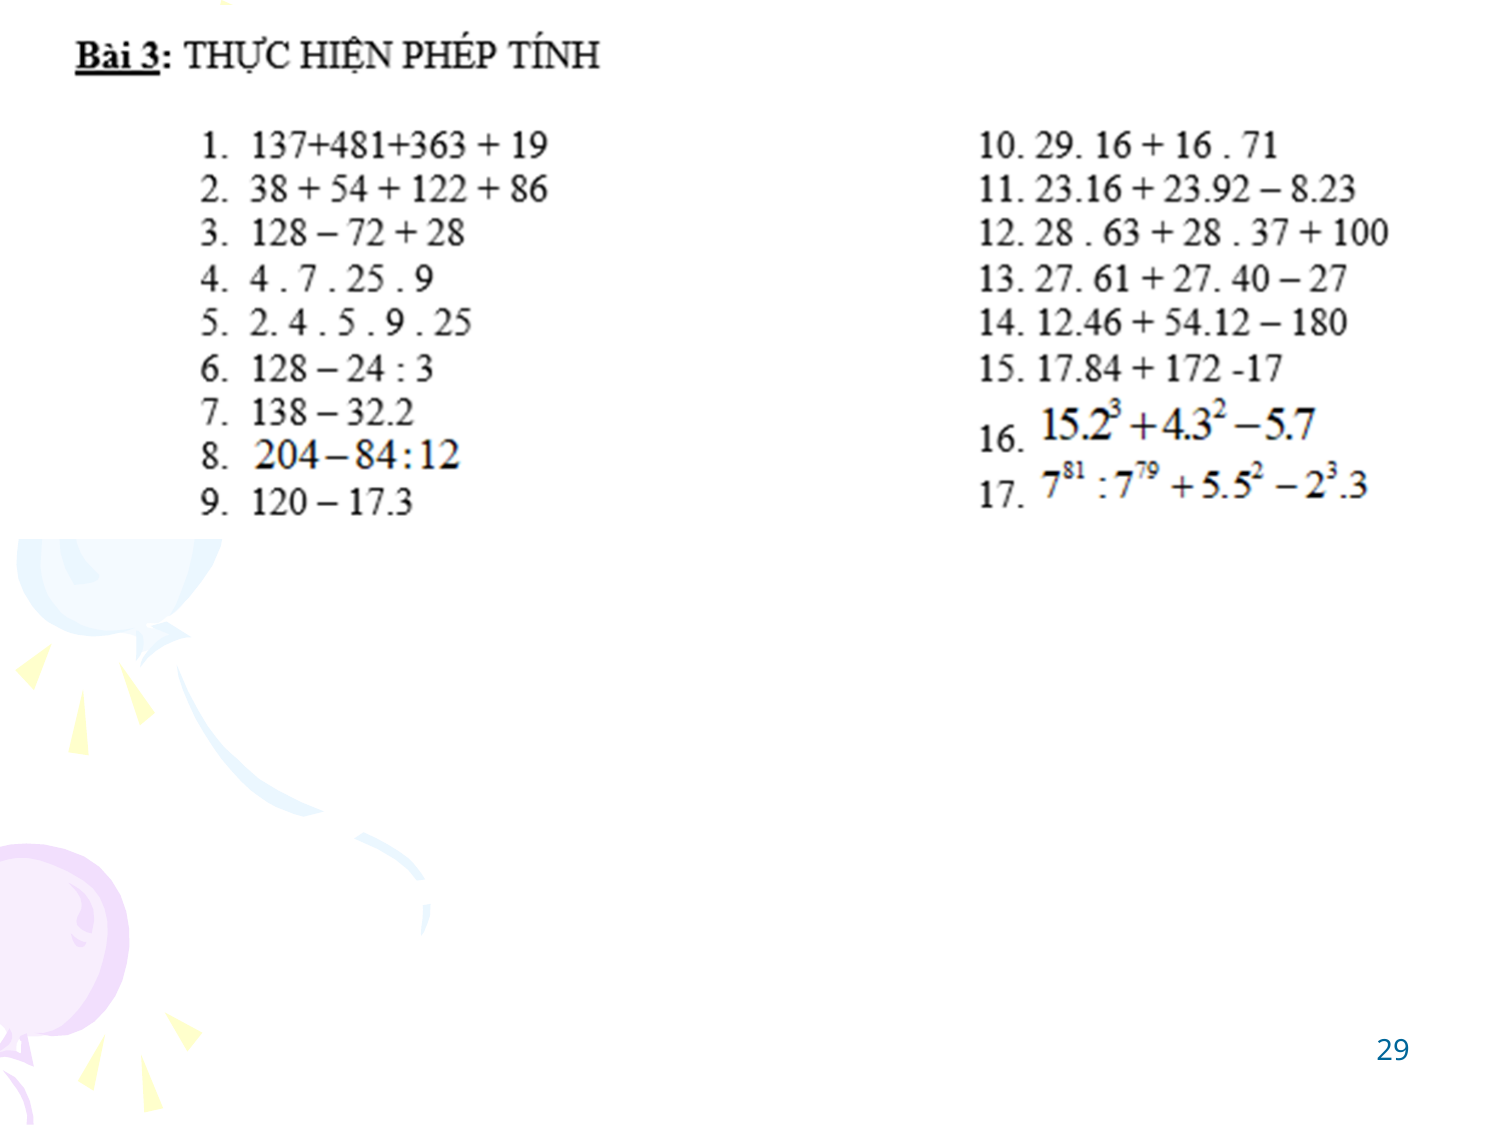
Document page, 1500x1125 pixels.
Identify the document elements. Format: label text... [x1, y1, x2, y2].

picture [0, 5, 1500, 539]
slide_number 29 [1074, 1024, 1425, 1100]
